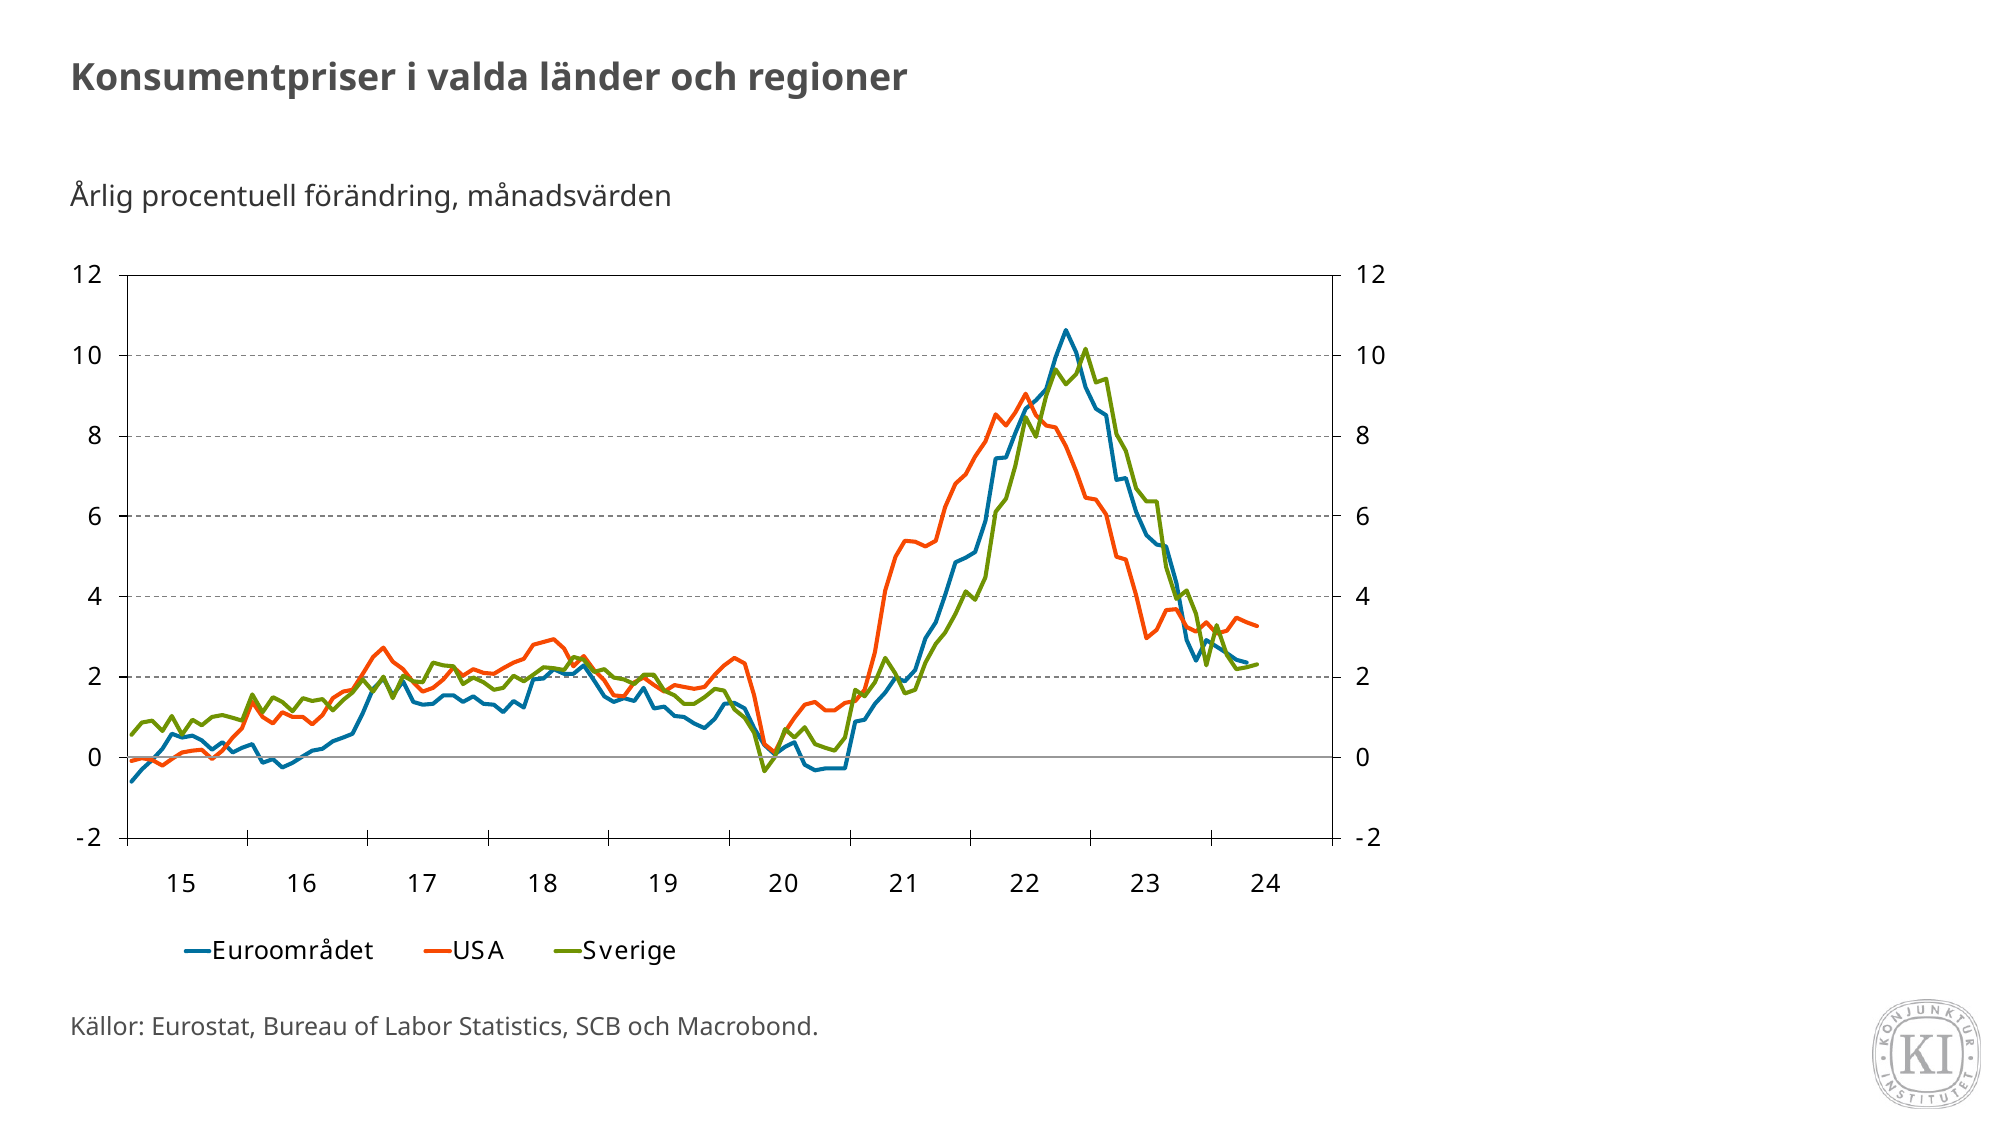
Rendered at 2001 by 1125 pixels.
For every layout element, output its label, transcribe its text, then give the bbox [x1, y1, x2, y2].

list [54, 248, 1476, 985]
subtitle Källor: Eurostat, Bureau of Labor Statistics, SCB och Macrobond. [55, 1003, 1476, 1106]
title Konsumentpriser i valda länder och regioner [55, 45, 1476, 128]
picture [1872, 999, 1981, 1109]
list Årlig procentuell förändring, månadsvärden [55, 137, 1476, 220]
